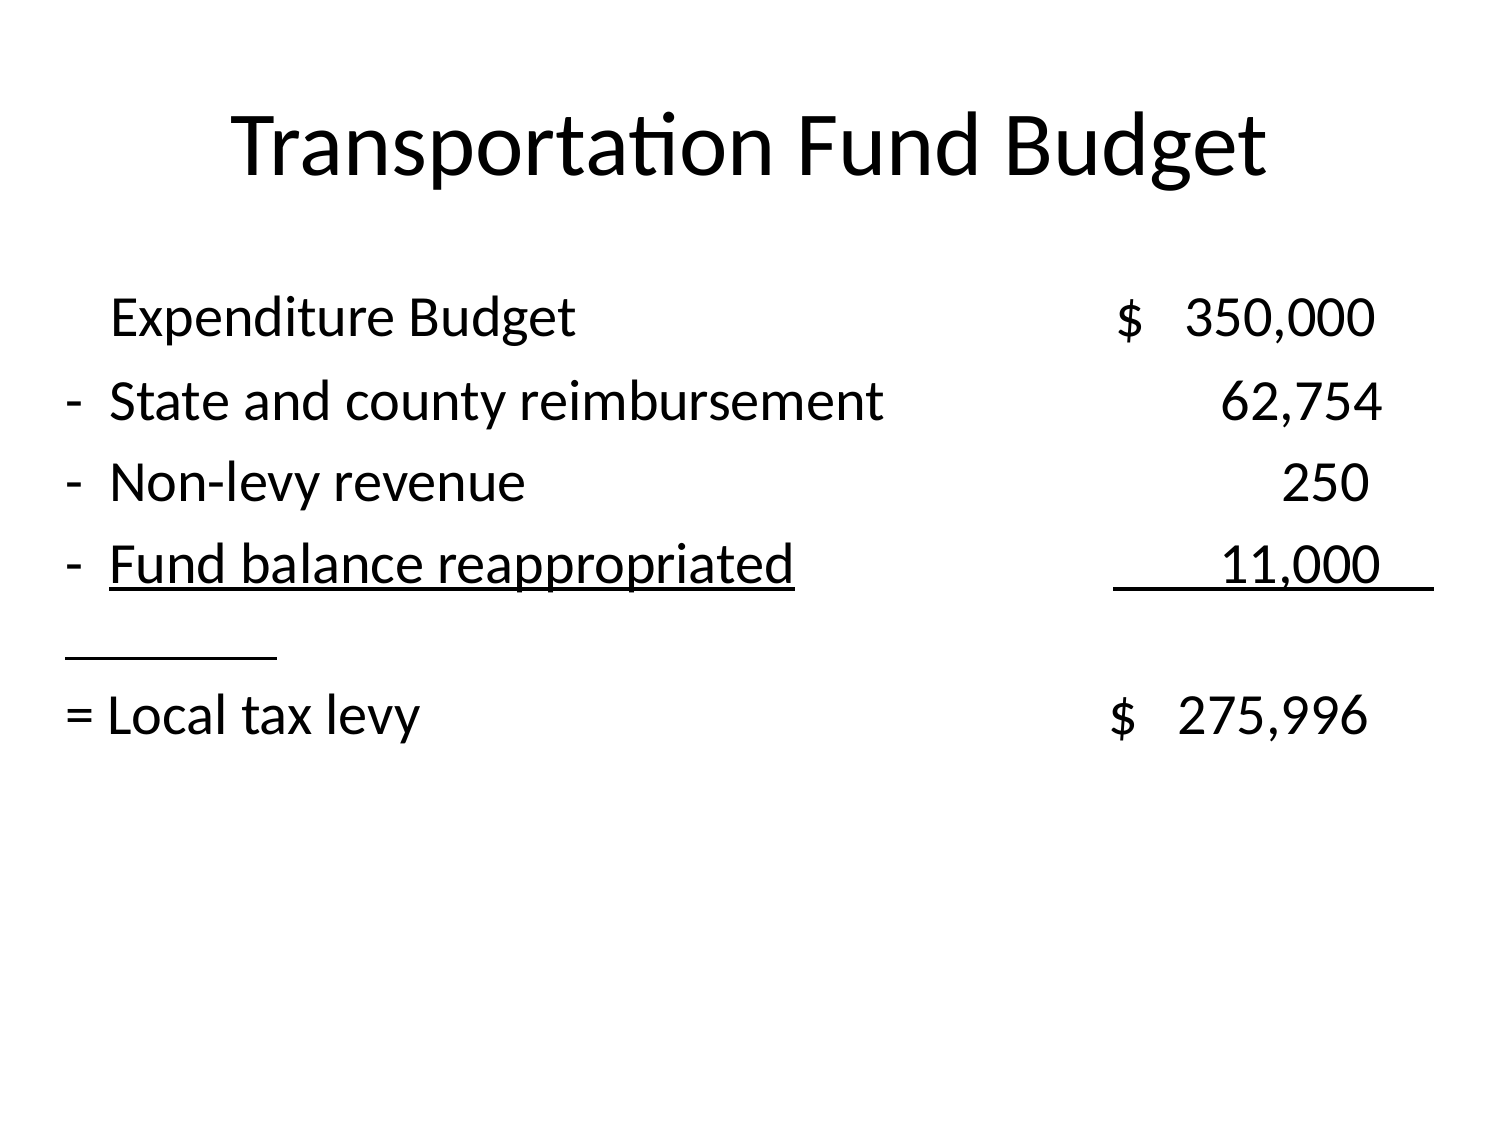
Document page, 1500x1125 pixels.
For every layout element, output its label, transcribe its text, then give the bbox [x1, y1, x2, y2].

title Transportation Fund Budget [75, 45, 1425, 233]
list Expenditure Budget $ 350,000 - State and county reimbursement 62,754 - Non-levy revenue 250 - Fund balance reappropriated 11,000 = Local tax levy $ 275,996 [50, 262, 1450, 1005]
